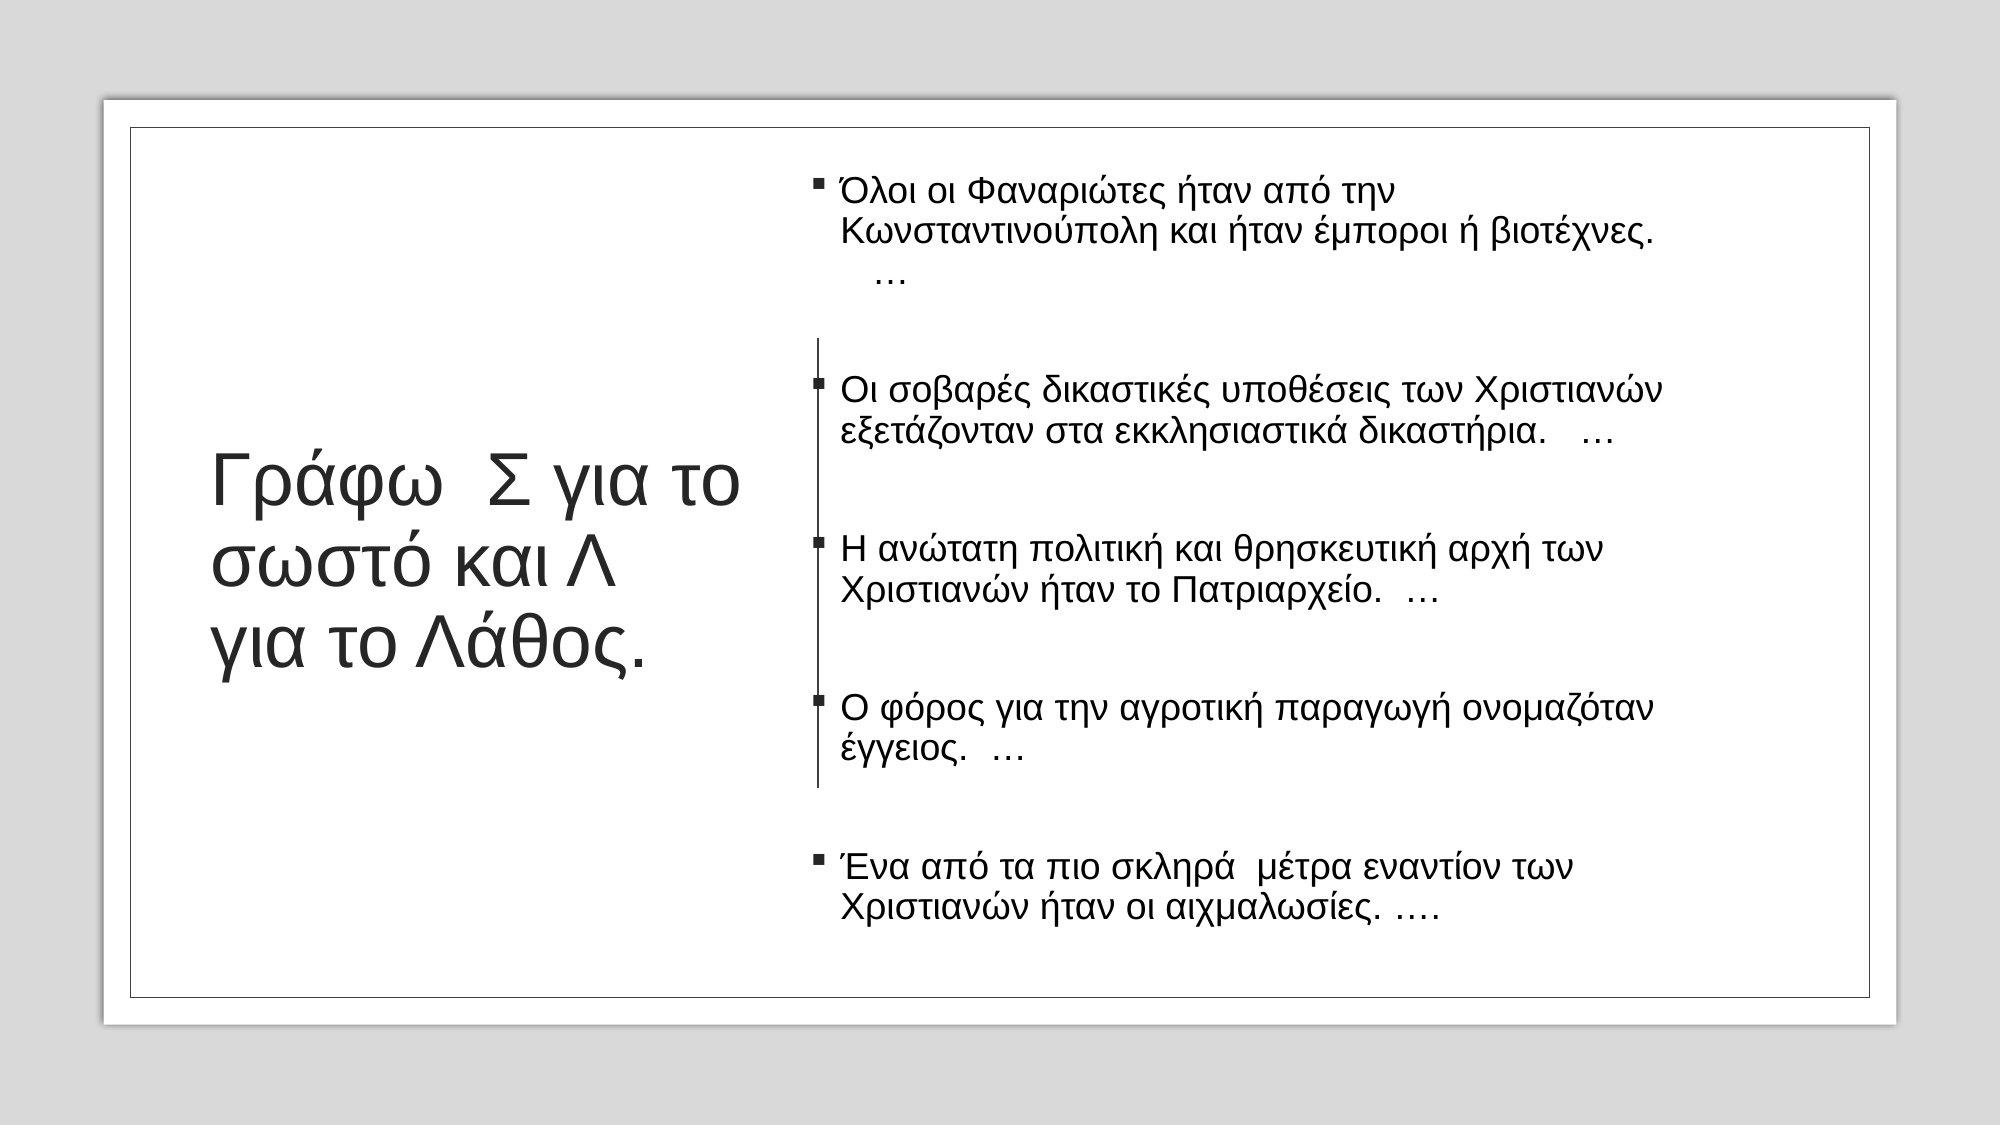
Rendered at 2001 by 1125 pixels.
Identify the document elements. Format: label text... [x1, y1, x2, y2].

text_box [103, 100, 1897, 1025]
text_box [130, 127, 1870, 998]
text_box [0, 0, 2000, 1125]
list Όλοι οι Φαναριώτες ήταν από την Κωνσταντινούπολη και ήταν έμποροι ή βιοτέχνες. … Οι σοβαρές δικαστικές υποθέσεις των Χριστιανών εξετάζονταν στα εκκλησιαστικά δικαστήρια. … Η ανώτατη πολιτική και θρησκευτική αρχή των Χριστιανών ήταν το Πατριαρχείο. … Ο φόρος για την αγροτική παραγωγή ονομαζόταν έγγειος. … Ένα από τα πιο σκληρά μέτρα εναντίον των Χριστιανών ήταν οι αιχμαλωσίες. …. [795, 246, 1701, 906]
title Γράφω Σ για το σωστό και Λ για το Λάθος. [195, 233, 765, 892]
